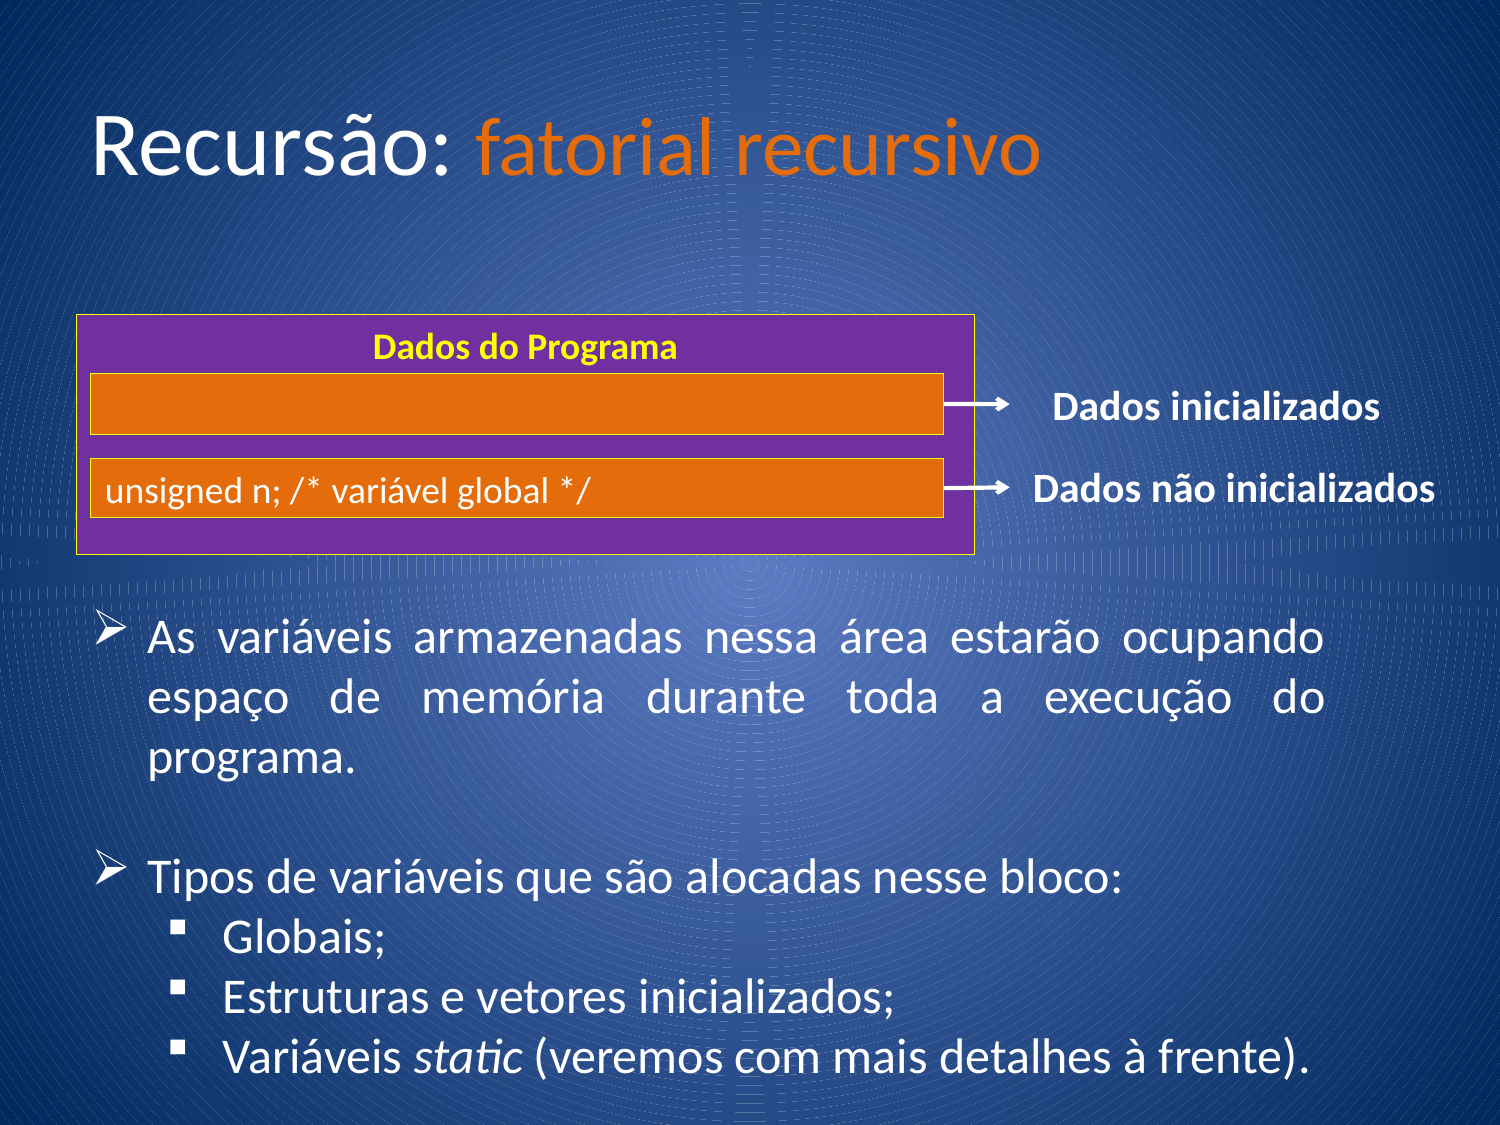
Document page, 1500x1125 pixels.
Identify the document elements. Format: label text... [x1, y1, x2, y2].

text_box [90, 373, 944, 435]
text_box Dados do Programa [76, 314, 975, 555]
text_box unsigned n; /* variável global */ [90, 458, 944, 518]
text_box As variáveis armazenadas nessa área estarão ocupando espaço de memória durante toda a execução do programa. Tipos de variáveis que são alocadas nesse bloco: Globais; Estruturas e vetores inicializados; Variáveis static (veremos com mais detalhes à frente). [75, 594, 1343, 1096]
text_box Dados não inicializados [1013, 453, 1455, 519]
text_box Dados inicializados [1009, 371, 1423, 436]
title Recursão: fatorial recursivo [75, 45, 1425, 233]
